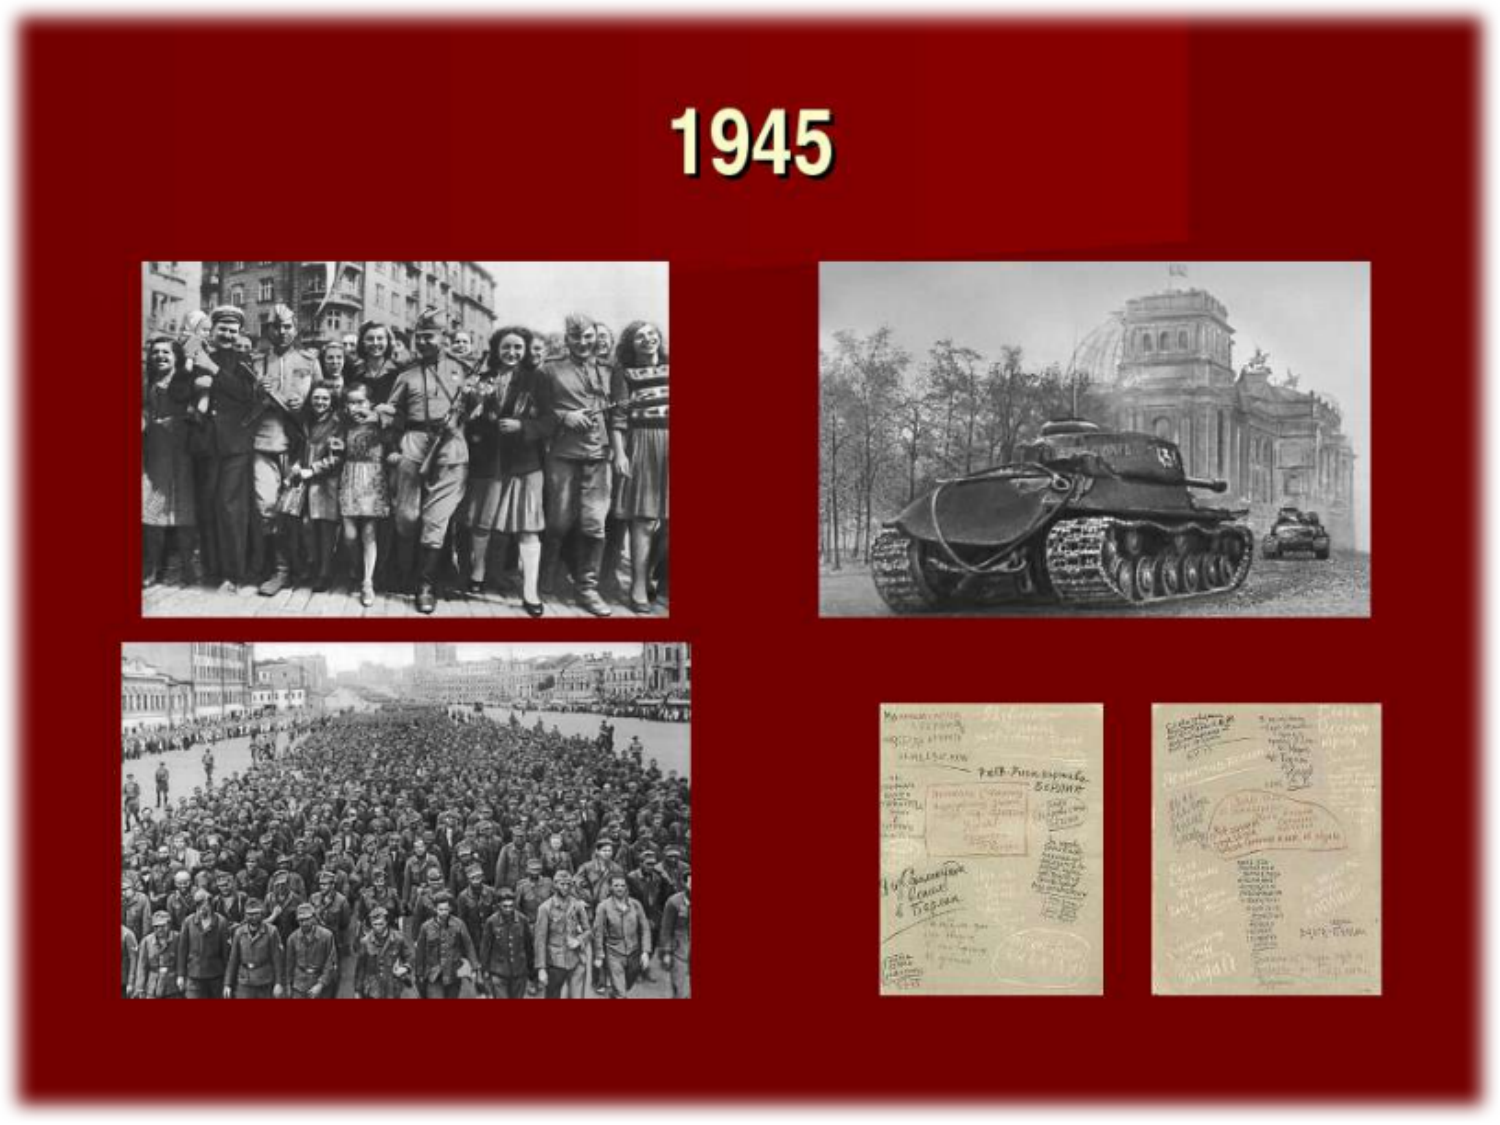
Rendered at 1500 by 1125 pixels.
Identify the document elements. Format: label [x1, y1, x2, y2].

list [0, 0, 1500, 1125]
